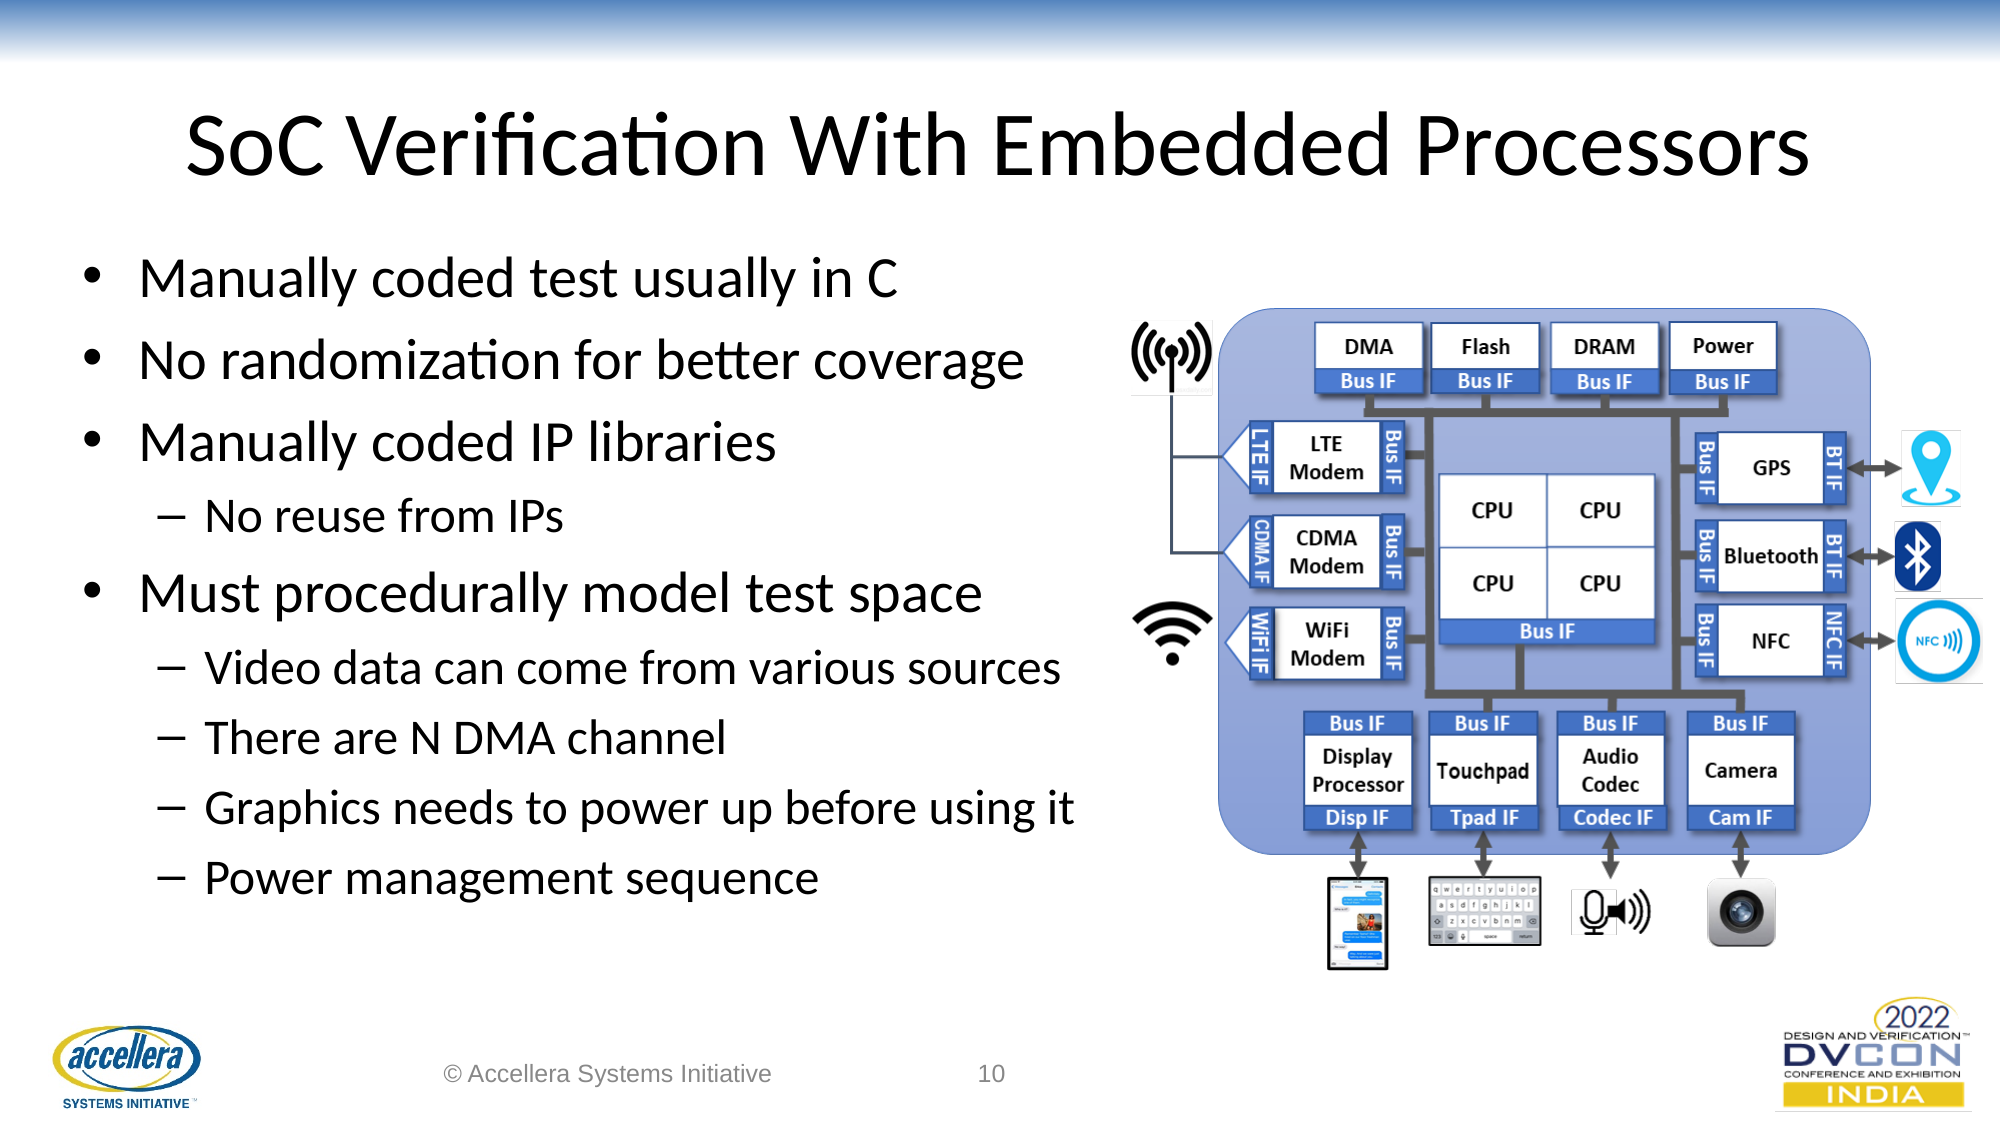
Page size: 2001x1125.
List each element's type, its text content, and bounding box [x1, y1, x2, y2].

picture [1131, 308, 1983, 971]
footer © Accellera Systems Initiative [366, 1042, 800, 1103]
list Manually coded test usually in C No randomization for better coverage Manually coded IP libraries No reuse from IPs Must procedurally model test space Video data can come from various sources There are N DMA channel Graphics needs to power up before using it Power management sequence [67, 232, 1934, 1012]
title SoC Verification With Embedded Processors [99, 45, 1900, 233]
slide_number ‹#› [800, 1042, 1184, 1103]
picture [1775, 987, 1972, 1113]
picture [48, 1021, 204, 1112]
